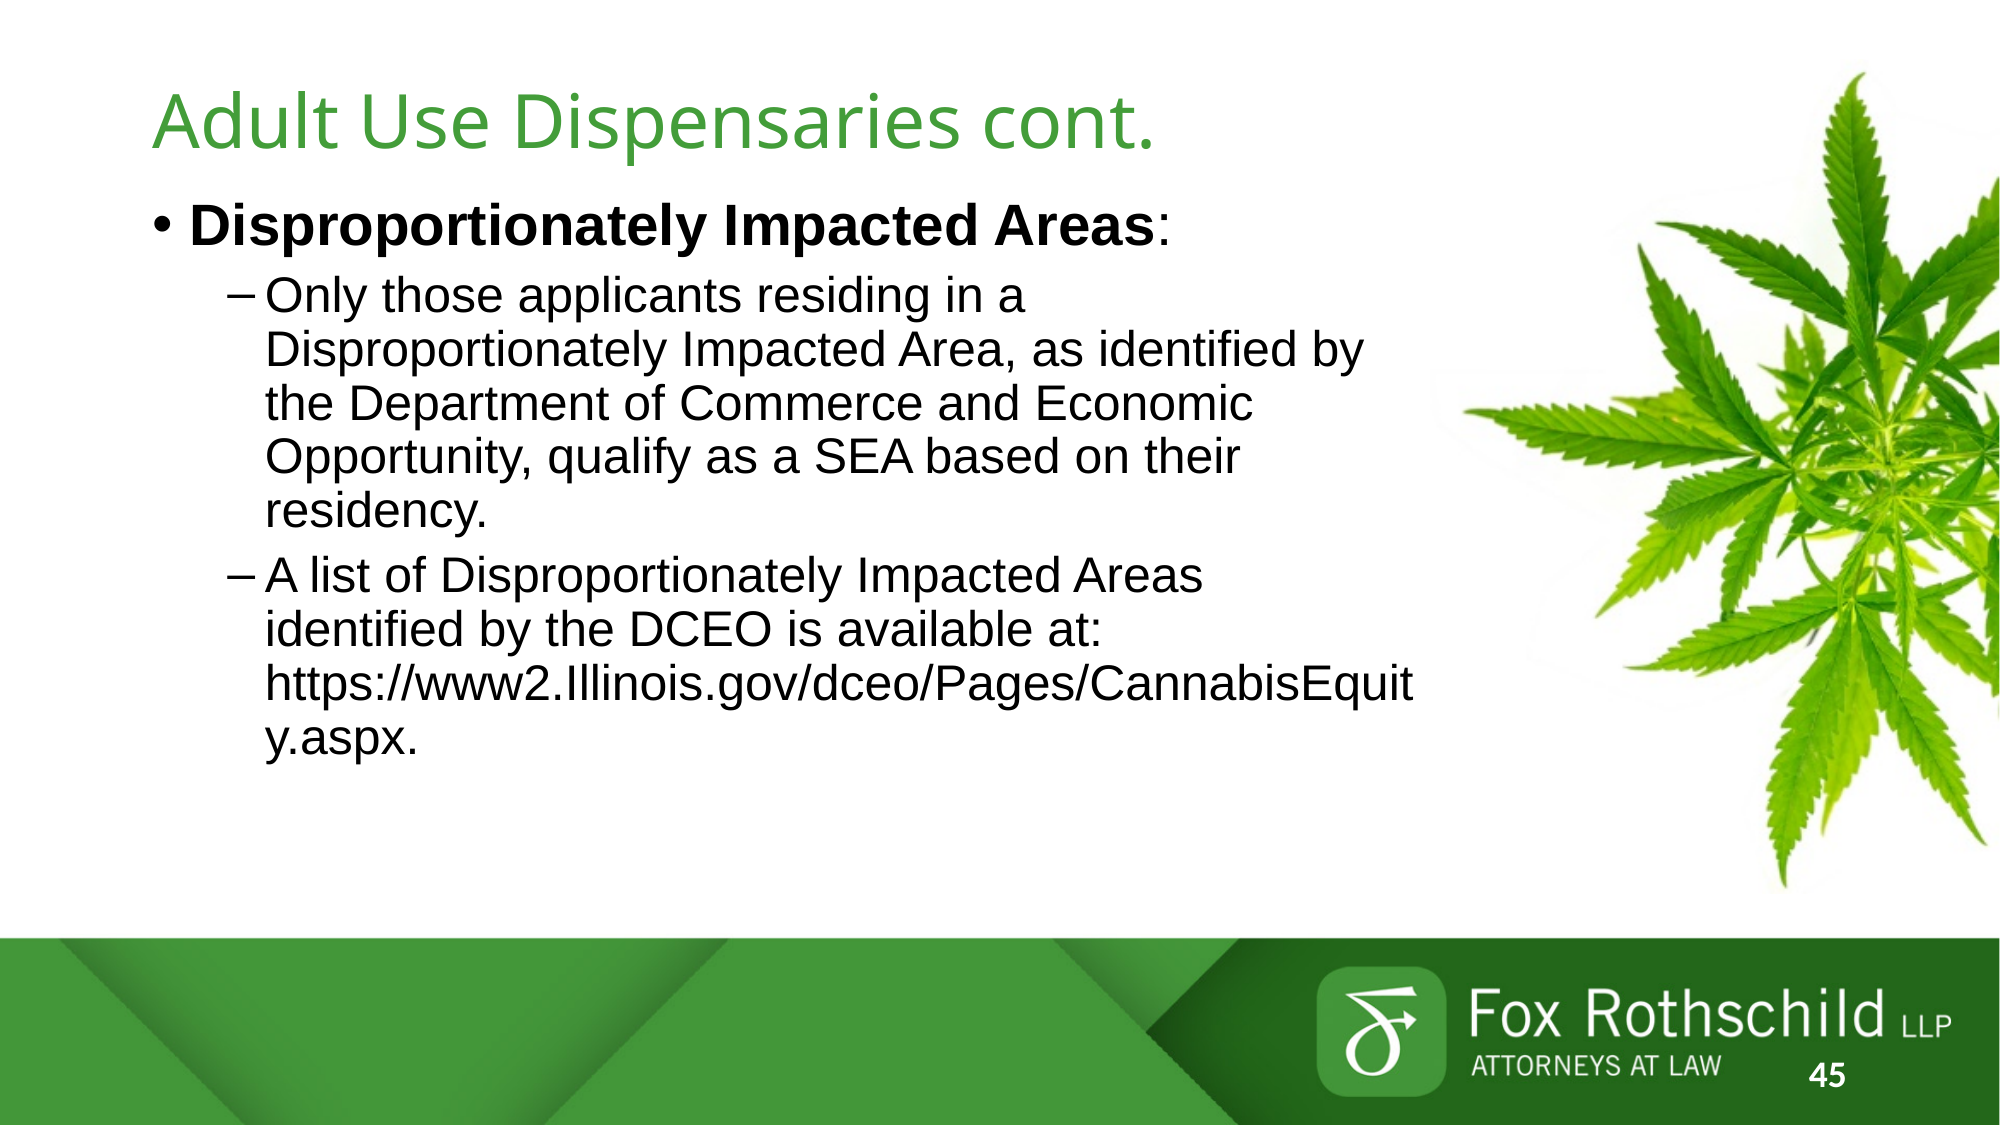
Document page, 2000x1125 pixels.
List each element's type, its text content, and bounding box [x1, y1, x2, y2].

slide_number 45 [1412, 1042, 1862, 1103]
list Disproportionately Impacted Areas: Only those applicants residing in a Disproportionately Impacted Area, as identified by the Department of Commerce and Economic Opportunity, qualify as a SEA based on their residency. A list of Disproportionately Impacted Areas identified by the DCEO is available at: https://www2.Illinois.gov/dceo/Pages/CannabisEquity.aspx. [137, 187, 1433, 905]
picture [0, 0, 2000, 1125]
title Adult Use Dispensaries cont. [137, 60, 1862, 188]
